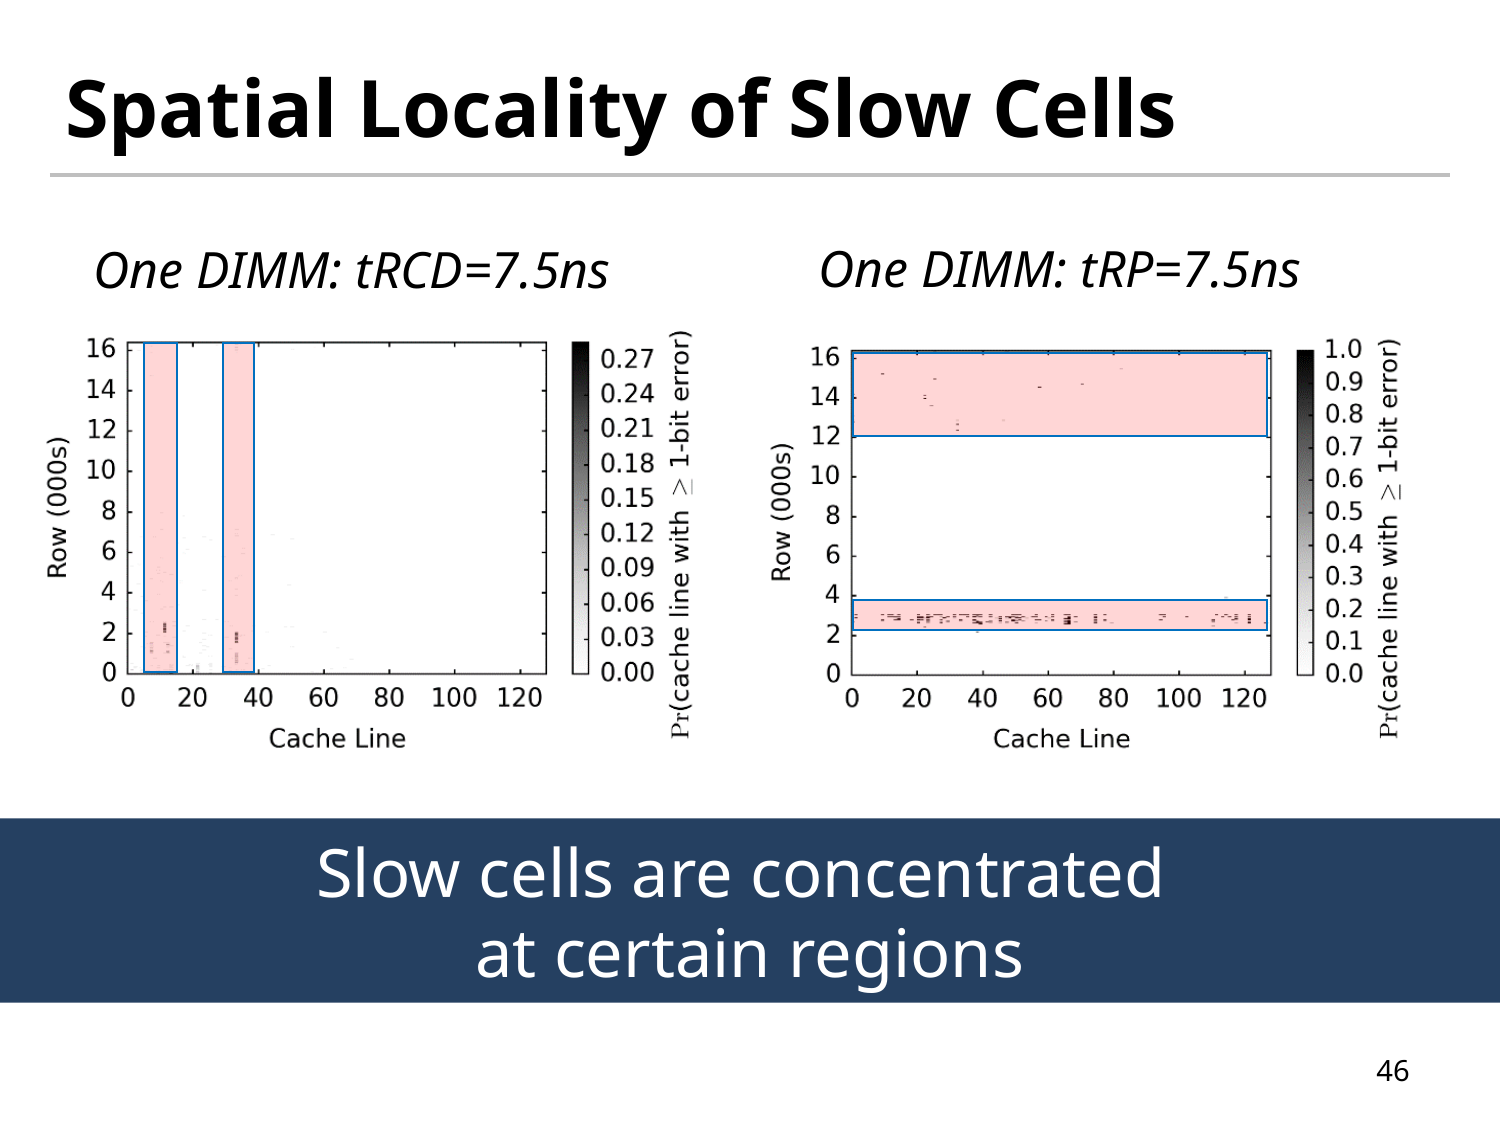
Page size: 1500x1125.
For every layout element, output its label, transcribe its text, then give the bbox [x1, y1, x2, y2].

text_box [749, 230, 1425, 774]
text_box Slow cells are concentrated at certain regions [0, 817, 1500, 1004]
title Spatial Locality of Slow Cells [50, 12, 1450, 200]
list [25, 307, 716, 775]
text_box One DIMM: tRCD=7.5ns [78, 231, 625, 307]
slide_number 46 [1074, 1042, 1425, 1103]
